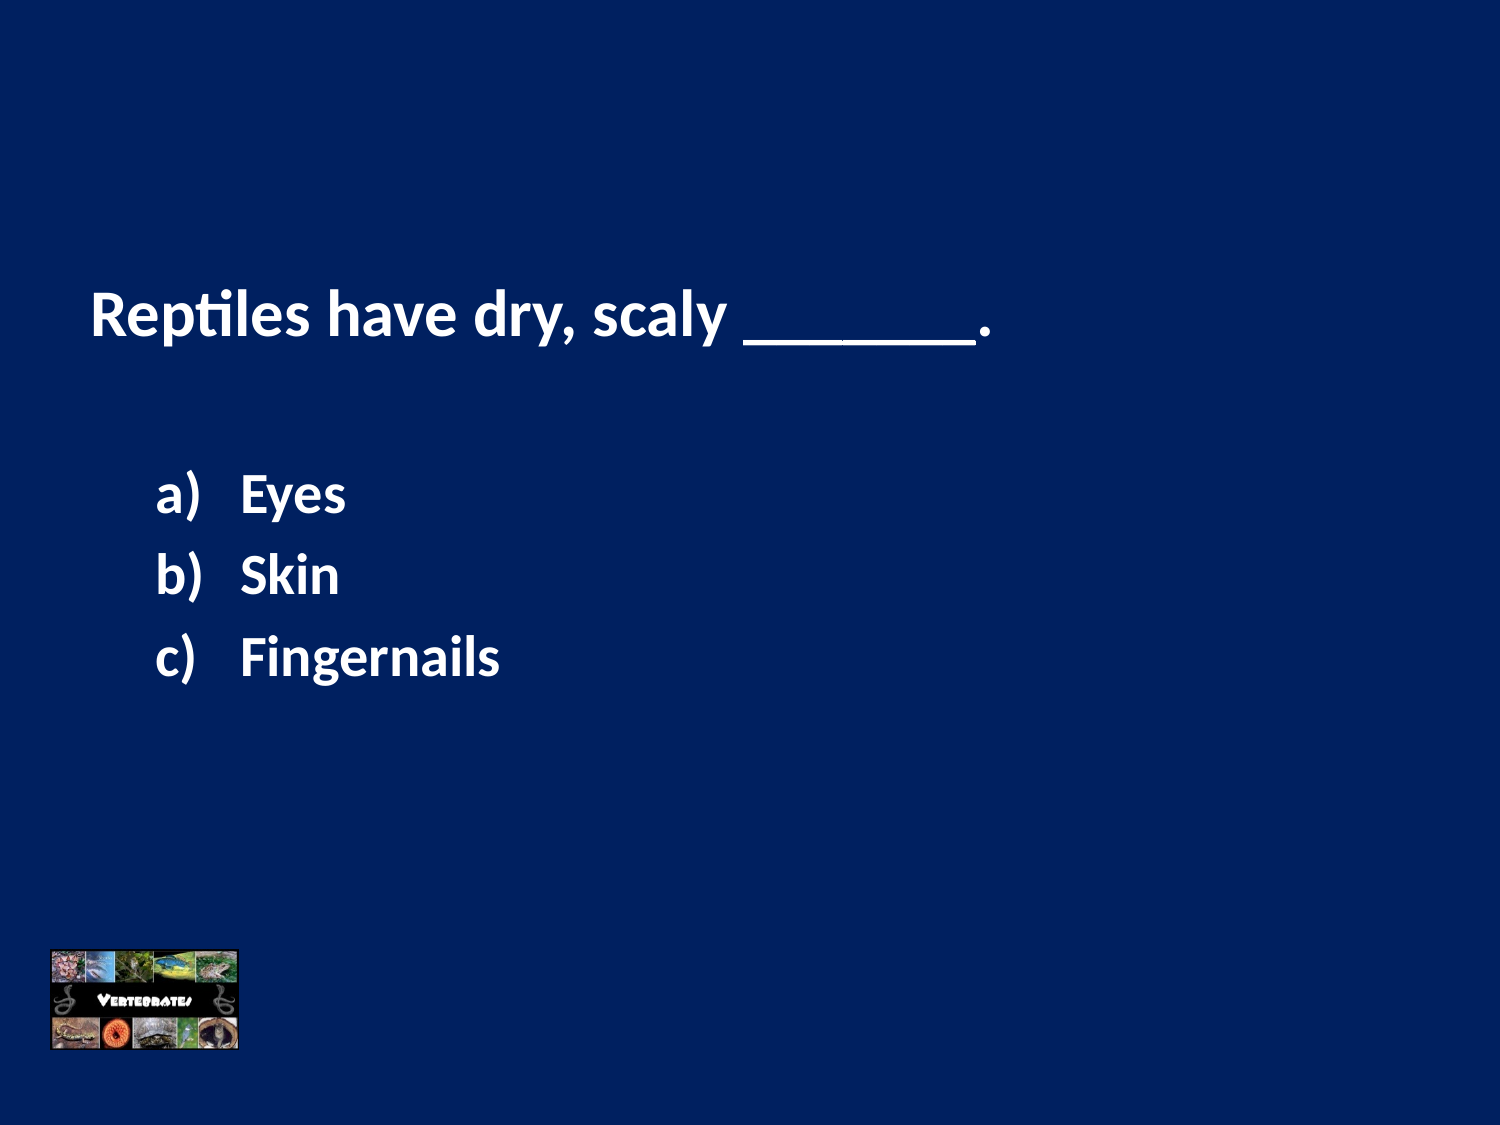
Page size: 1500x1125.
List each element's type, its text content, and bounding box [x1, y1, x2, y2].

list Reptiles have dry, scaly _______. Eyes Skin Fingernails [74, 262, 1426, 1006]
picture [49, 949, 240, 1051]
